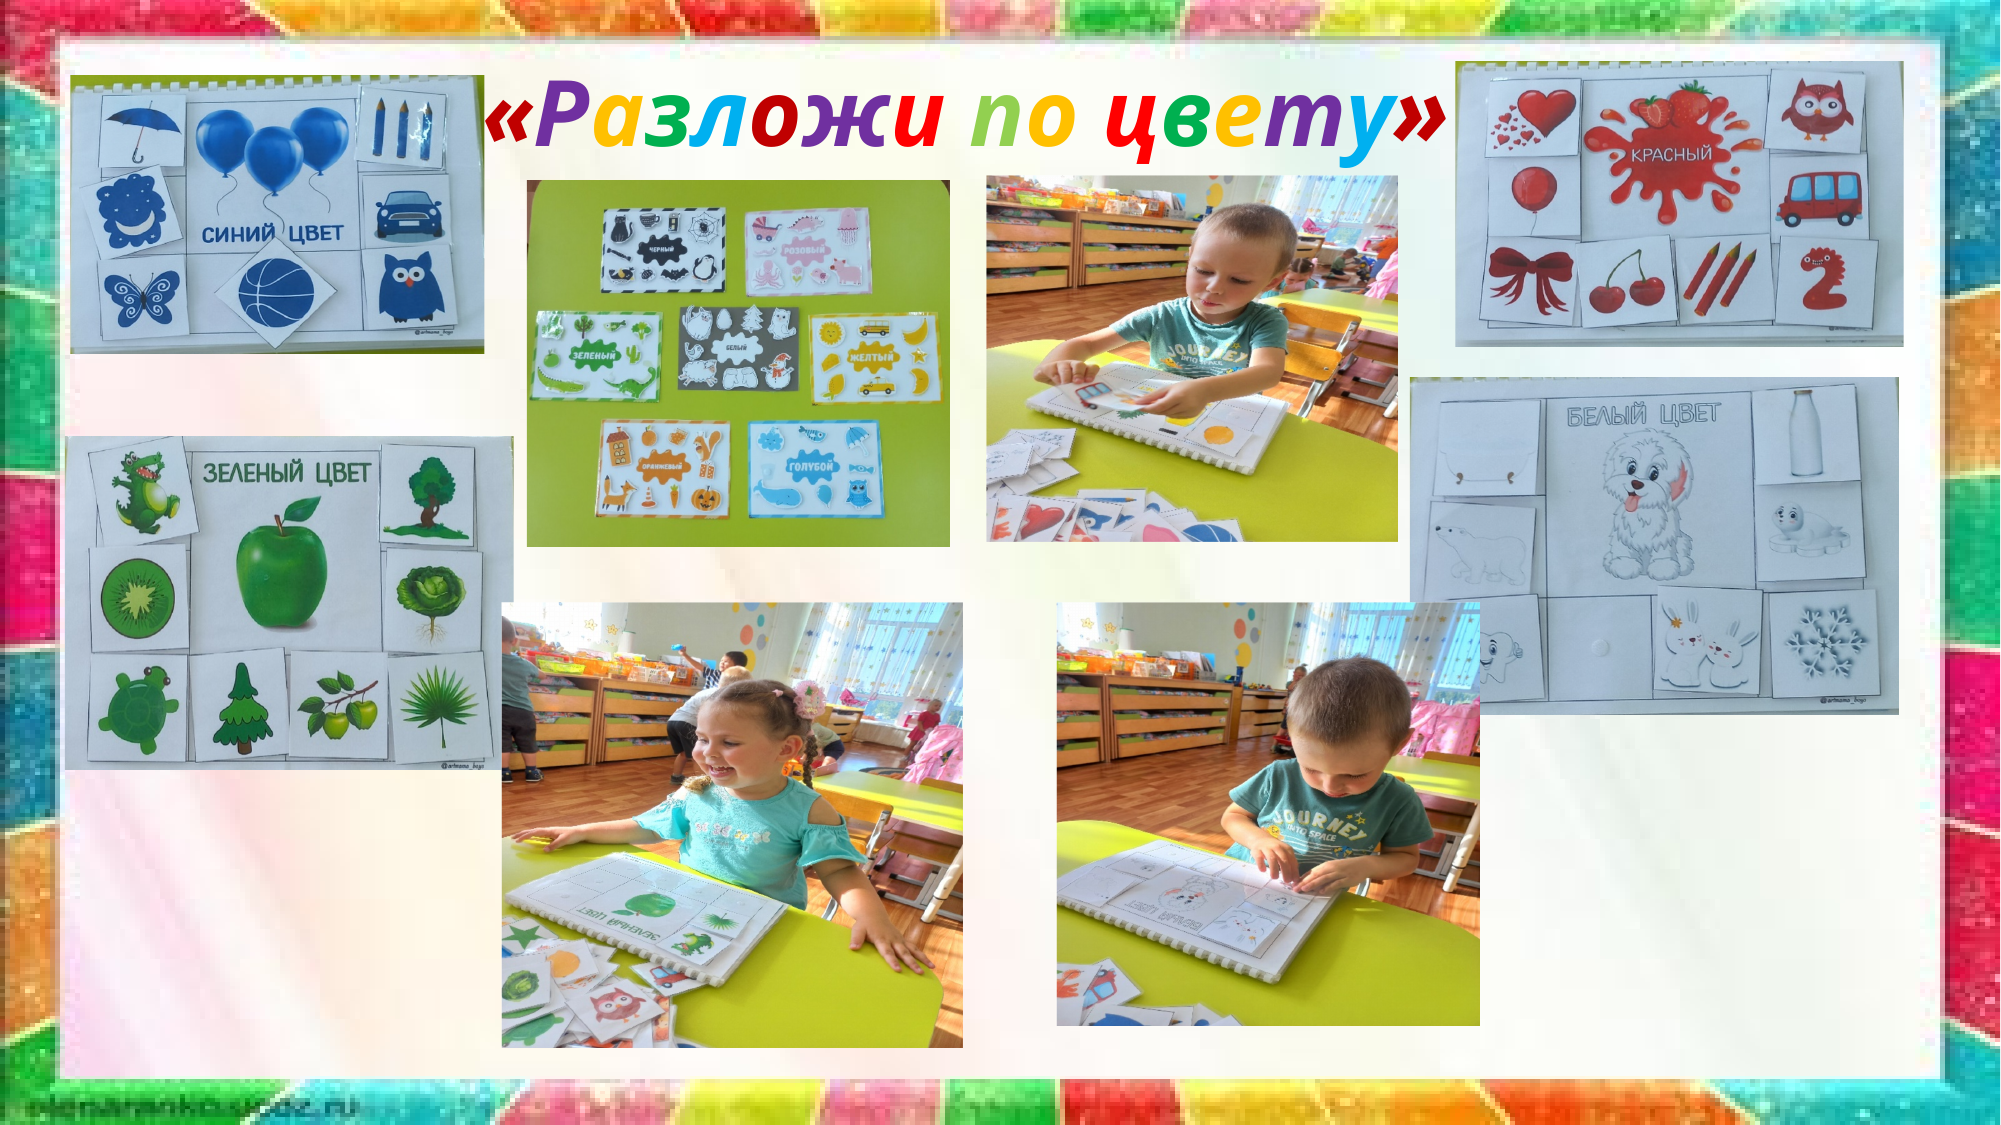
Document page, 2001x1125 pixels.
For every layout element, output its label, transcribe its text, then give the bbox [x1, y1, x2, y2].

text_box «Разложи по цвету» [417, 39, 1536, 174]
picture [0, 0, 2001, 1125]
text_box «Разложи по цвету» [93, 39, 138, 174]
